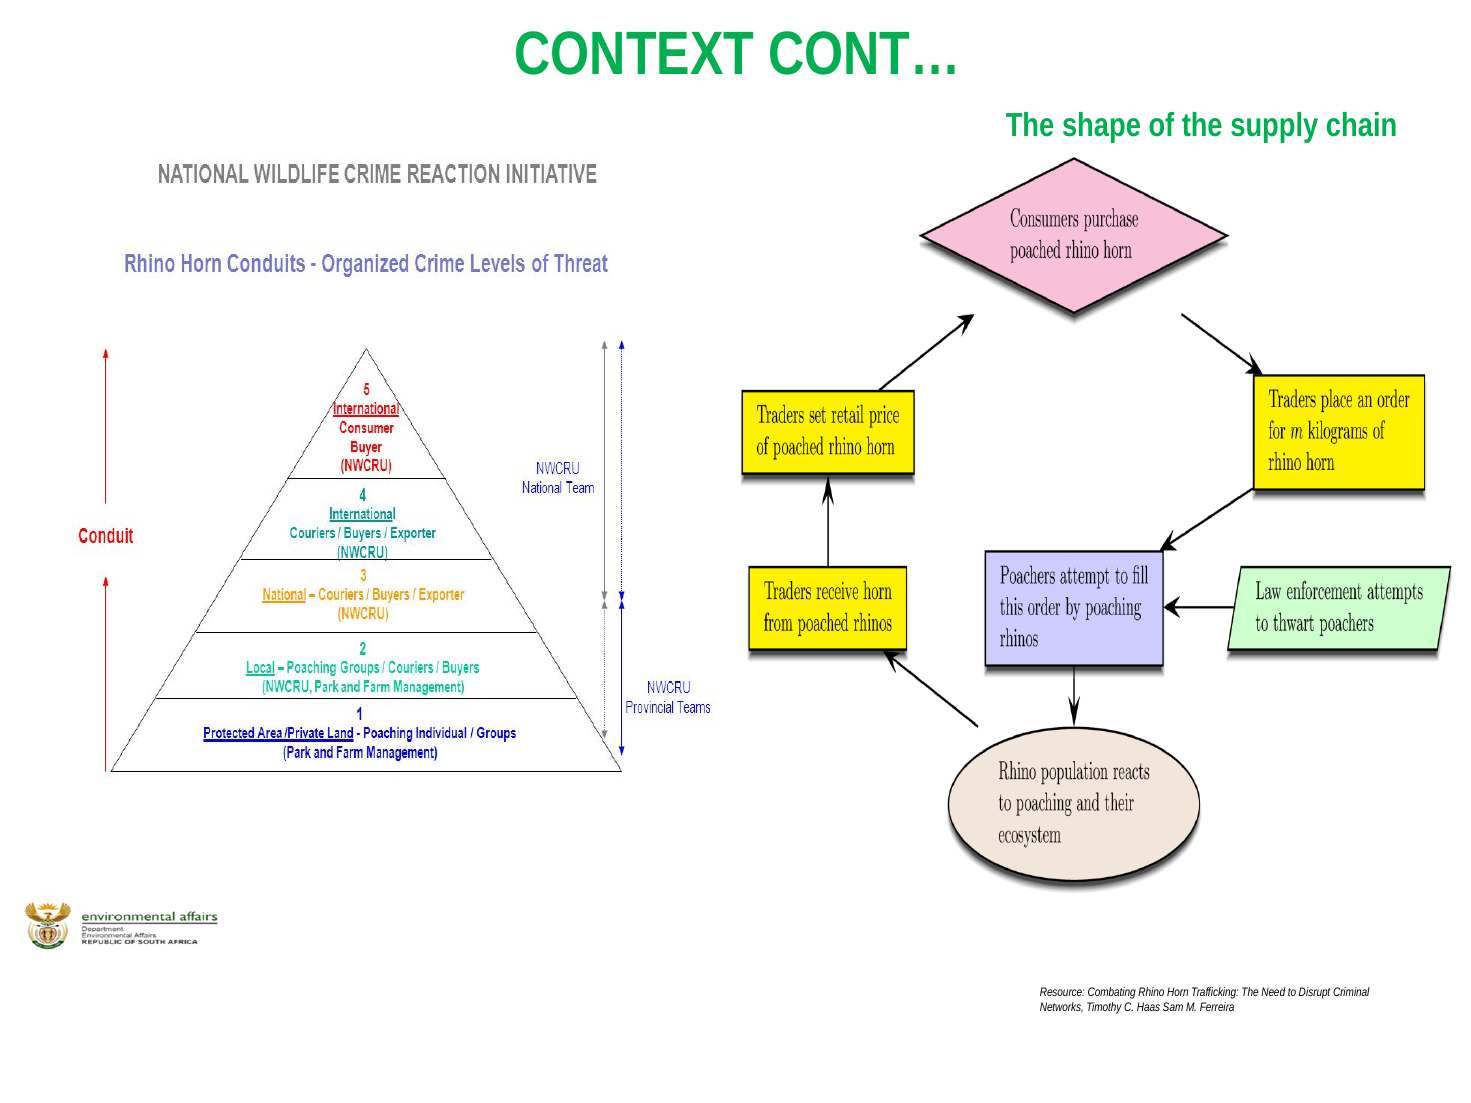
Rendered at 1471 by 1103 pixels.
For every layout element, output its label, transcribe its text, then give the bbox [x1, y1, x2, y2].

text_box The shape of the supply chain [948, 95, 1455, 150]
title CONTEXT CONT… [2, 4, 1471, 96]
text_box Resource: Combating Rhino Horn Trafficking: The Need to Disrupt Criminal Networks, Timothy C. Haas Sam M. Ferreira [1025, 977, 1425, 1022]
picture [737, 150, 1456, 899]
picture [0, 124, 721, 953]
